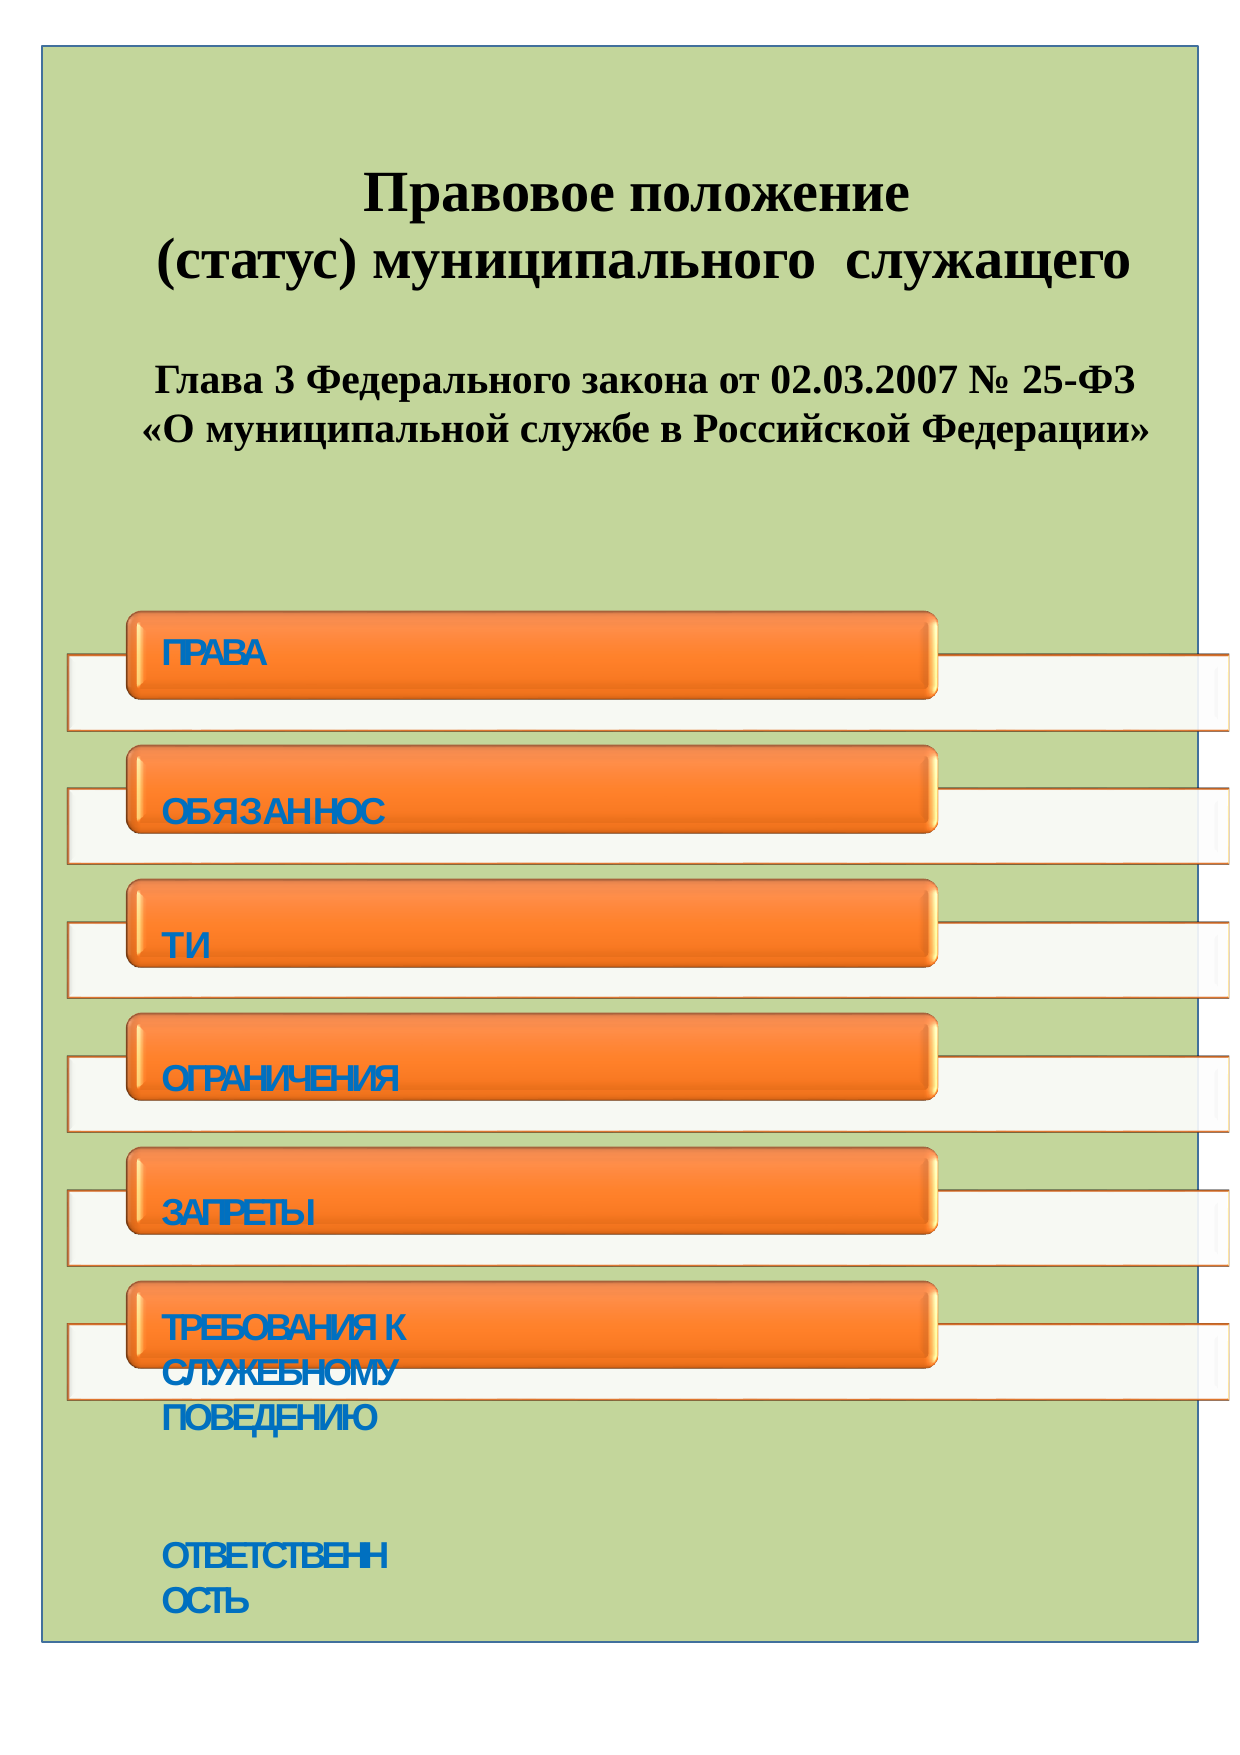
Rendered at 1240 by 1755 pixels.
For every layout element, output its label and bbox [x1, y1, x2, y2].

text_box [66, 610, 1230, 1401]
text_box [40, 45, 1200, 1644]
